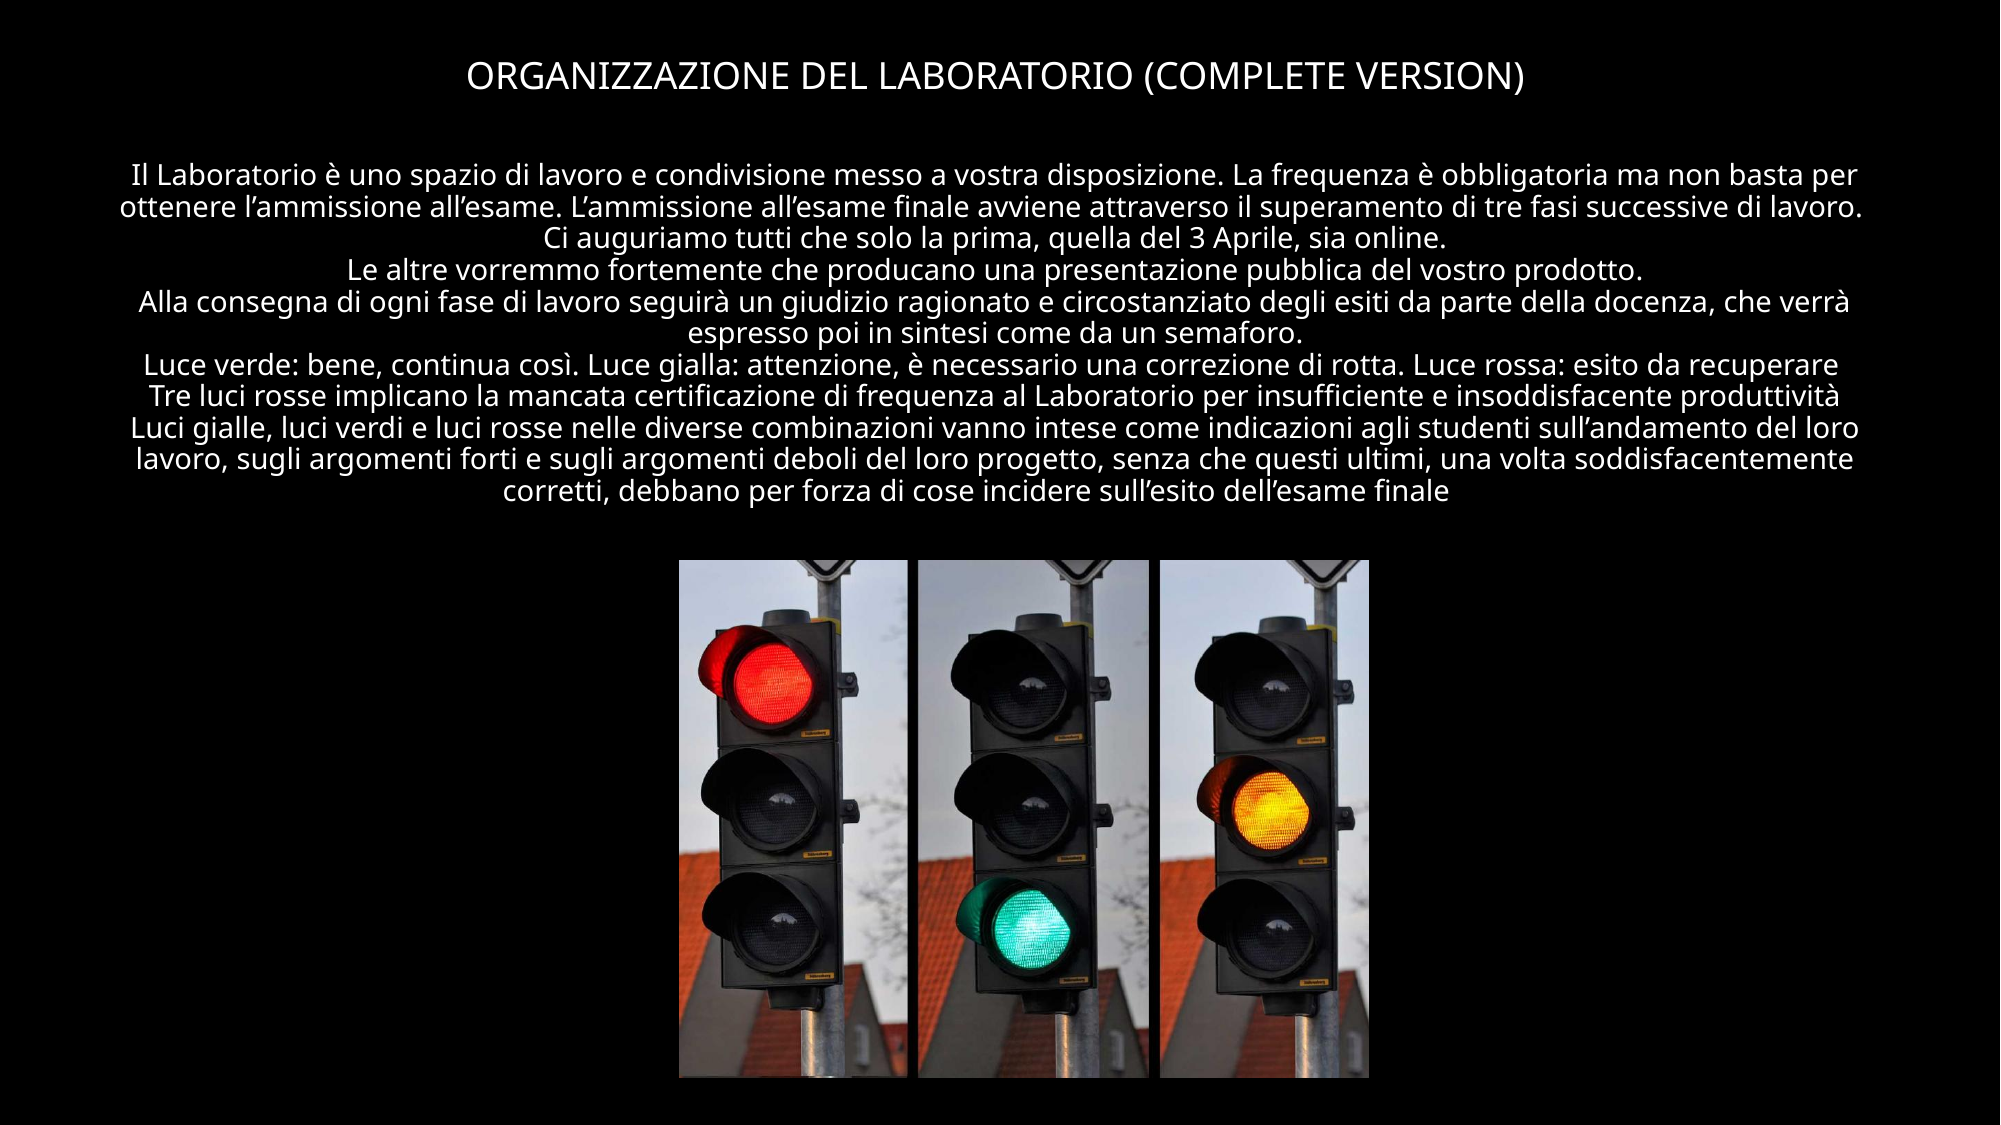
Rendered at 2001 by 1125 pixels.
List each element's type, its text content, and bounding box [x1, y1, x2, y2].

title ORGANIZZAZIONE DEL LABORATORIO (COMPLETE VERSION) Il Laboratorio è uno spazio di lavoro e condivisione messo a vostra disposizione. La frequenza è obbligatoria ma non basta per ottenere l’ammissione all’esame. L’ammissione all’esame finale avviene attraverso il superamento di tre fasi successive di lavoro. Ci auguriamo tutti che solo la prima, quella del 3 Aprile, sia online. Le altre vorremmo fortemente che producano una presentazione pubblica del vostro prodotto. Alla consegna di ogni fase di lavoro seguirà un giudizio ragionato e circostanziato degli esiti da parte della docenza, che verrà espresso poi in sintesi come da un semaforo. Luce verde: bene, continua così. Luce gialla: attenzione, è necessario una correzione di rotta. Luce rossa: esito da recuperare Tre luci rosse implicano la mancata certificazione di frequenza al Laboratorio per insufficiente e insoddisfacente produttività Luci gialle, luci verdi e luci rosse nelle diverse combinazioni vanno intese come indicazioni agli studenti sull’andamento del loro lavoro, sugli argomenti forti e sugli argomenti deboli del loro progetto, senza che questi ultimi, una volta soddisfacentemente corretti, debbano per forza di cose incidere sull’esito dell’esame finale [64, 0, 1927, 516]
picture [679, 560, 1369, 1078]
